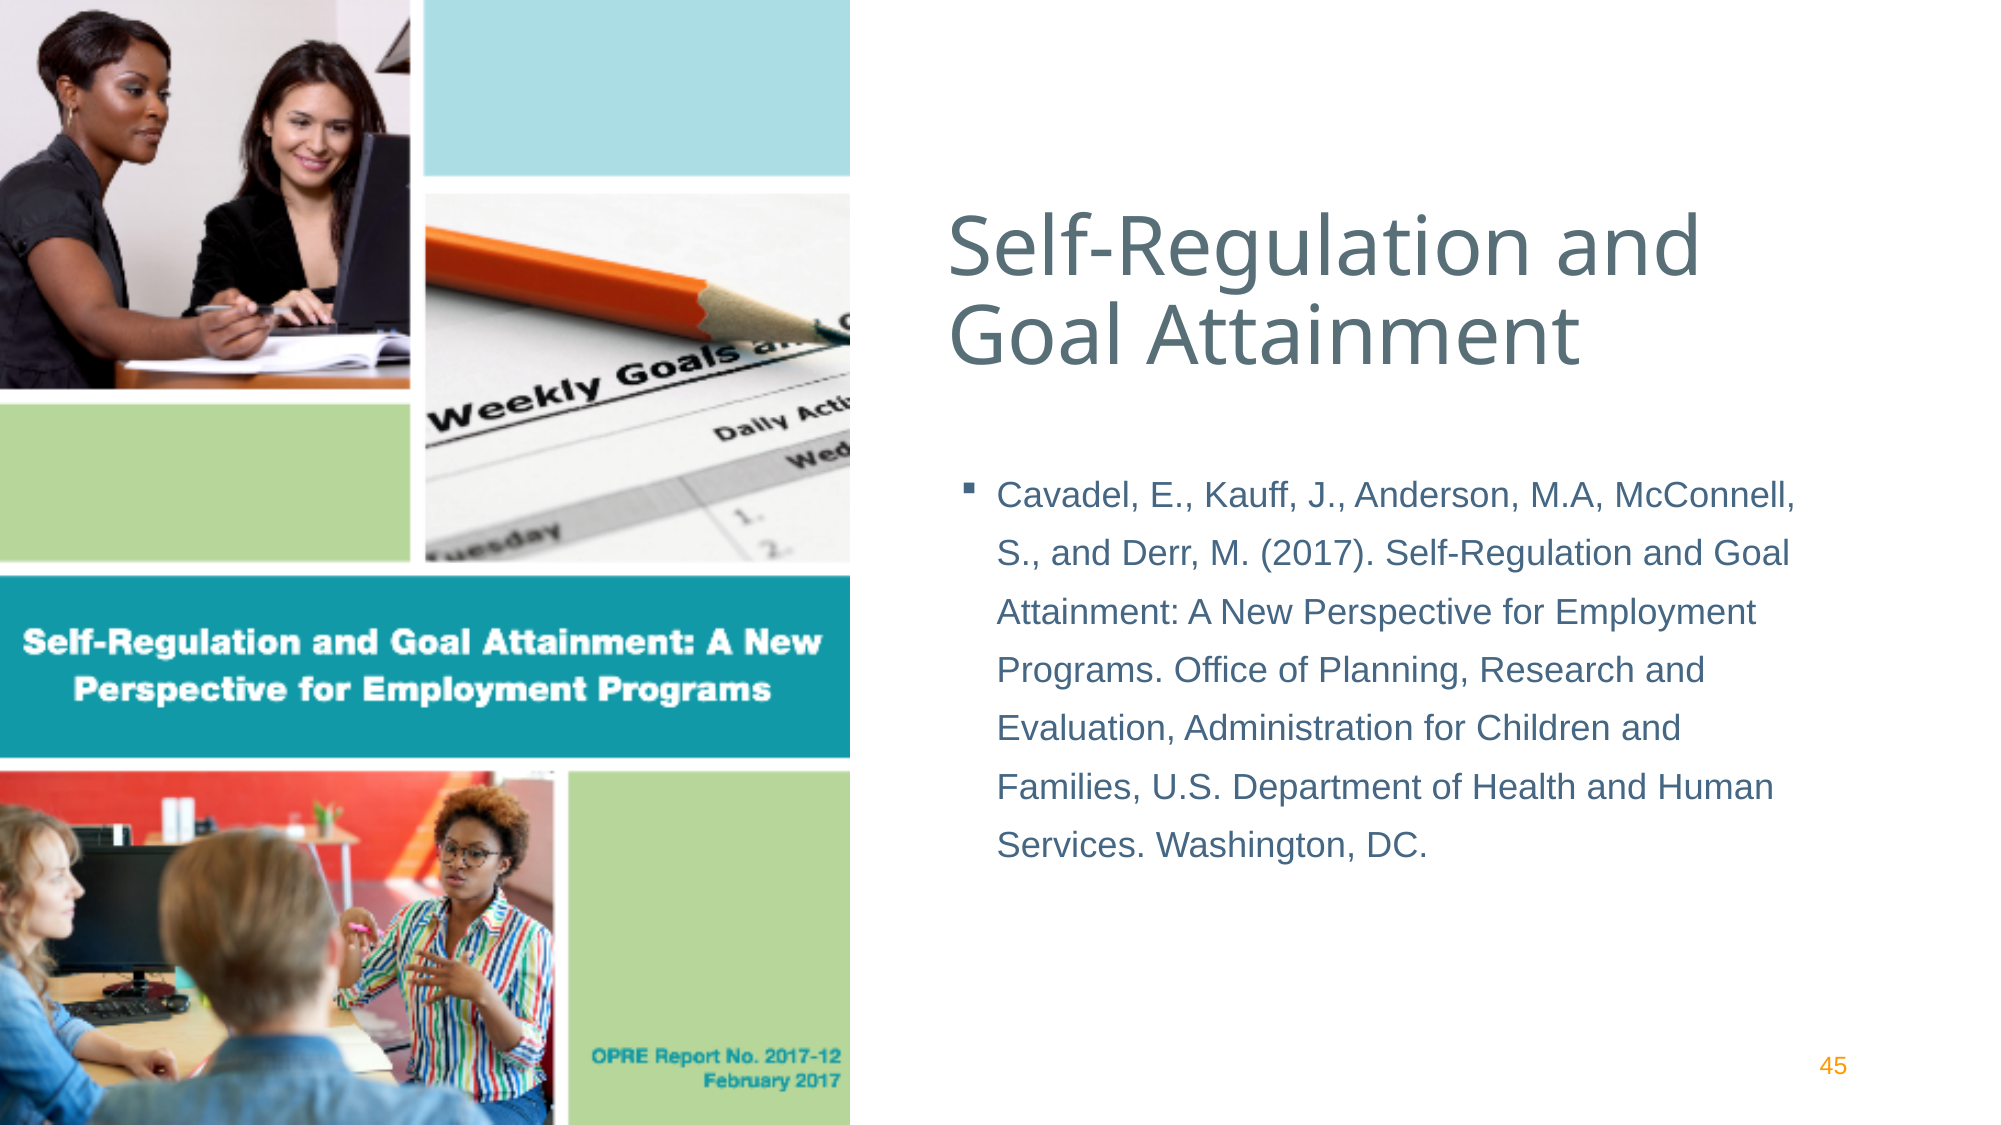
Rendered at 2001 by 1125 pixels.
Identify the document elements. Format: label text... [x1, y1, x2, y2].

list Cavadel, E., Kauff, J., Anderson, M.A, McConnell, S., and Derr, M. (2017). Self-Regulation and Goal Attainment: A New Perspective for Employment Programs. Office of Planning, Research and Evaluation, Administration for Children and Families, U.S. Department of Health and Human Services. Washington, DC. [945, 448, 1847, 875]
picture [0, 0, 850, 1125]
text_box 45 [1412, 1042, 1863, 1103]
title Self-Regulation and Goal Attainment [932, 195, 1860, 391]
